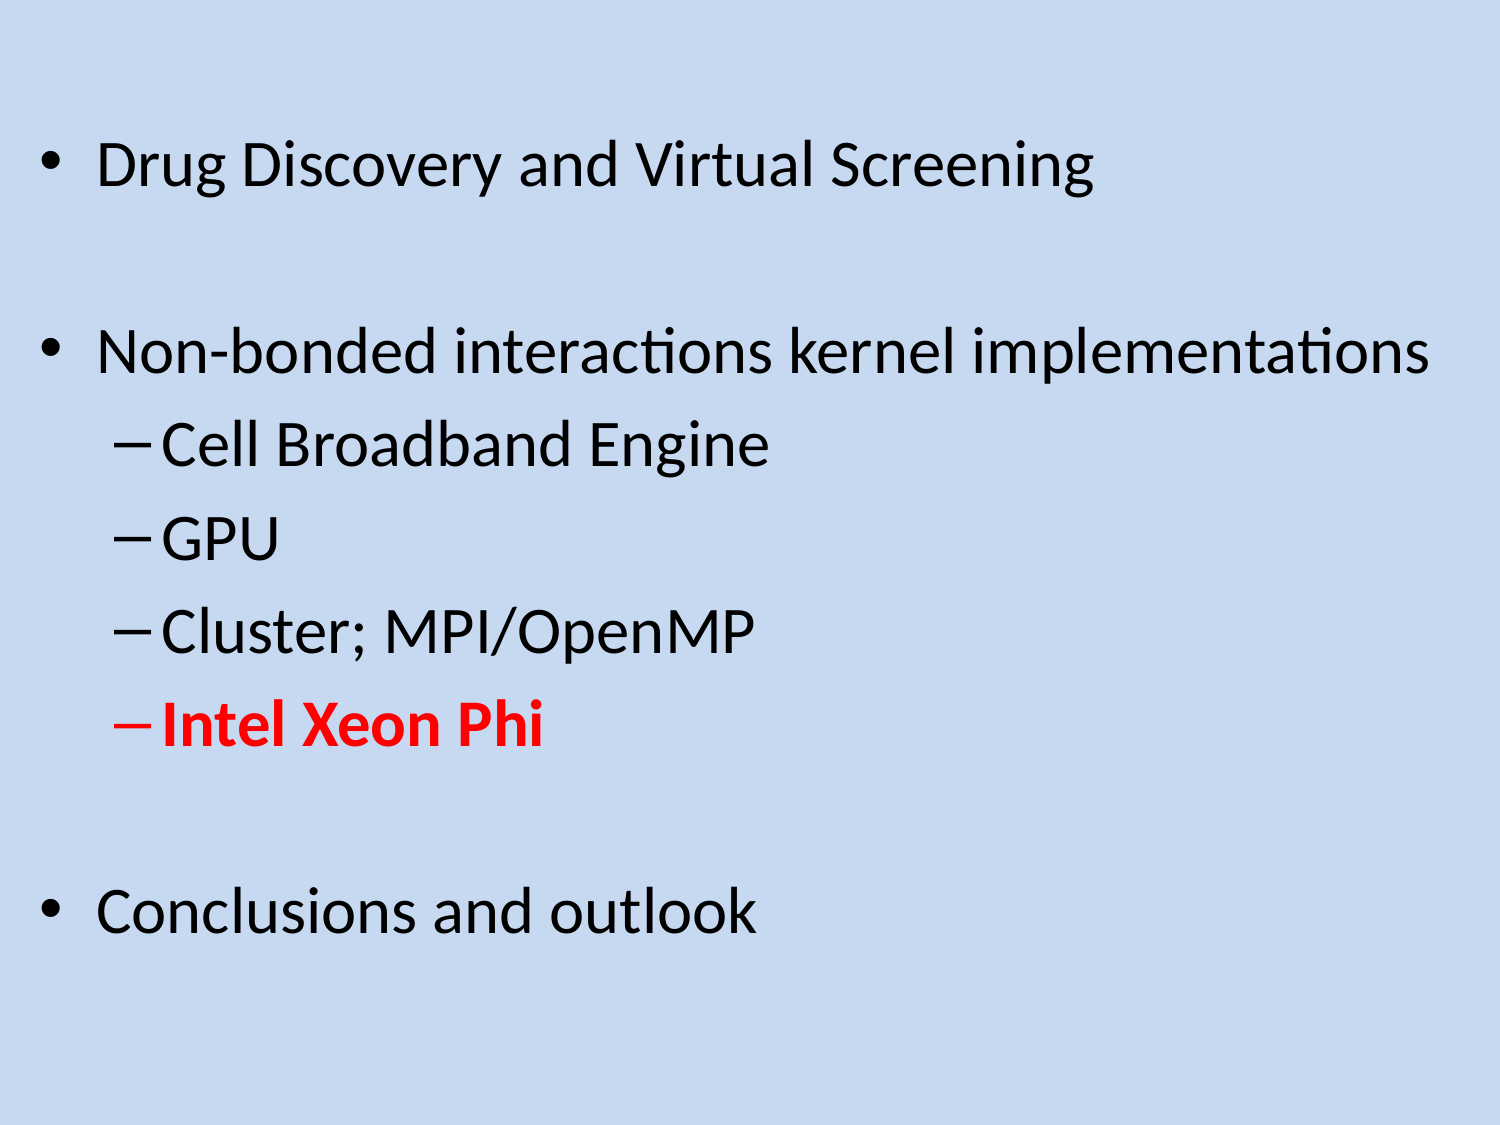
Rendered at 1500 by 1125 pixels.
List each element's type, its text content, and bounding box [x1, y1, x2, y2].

list Drug Discovery and Virtual Screening Non-bonded interactions kernel implementations Cell Broadband Engine GPU Cluster; MPI/OpenMP Intel Xeon Phi Conclusions and outlook [24, 111, 1500, 1005]
